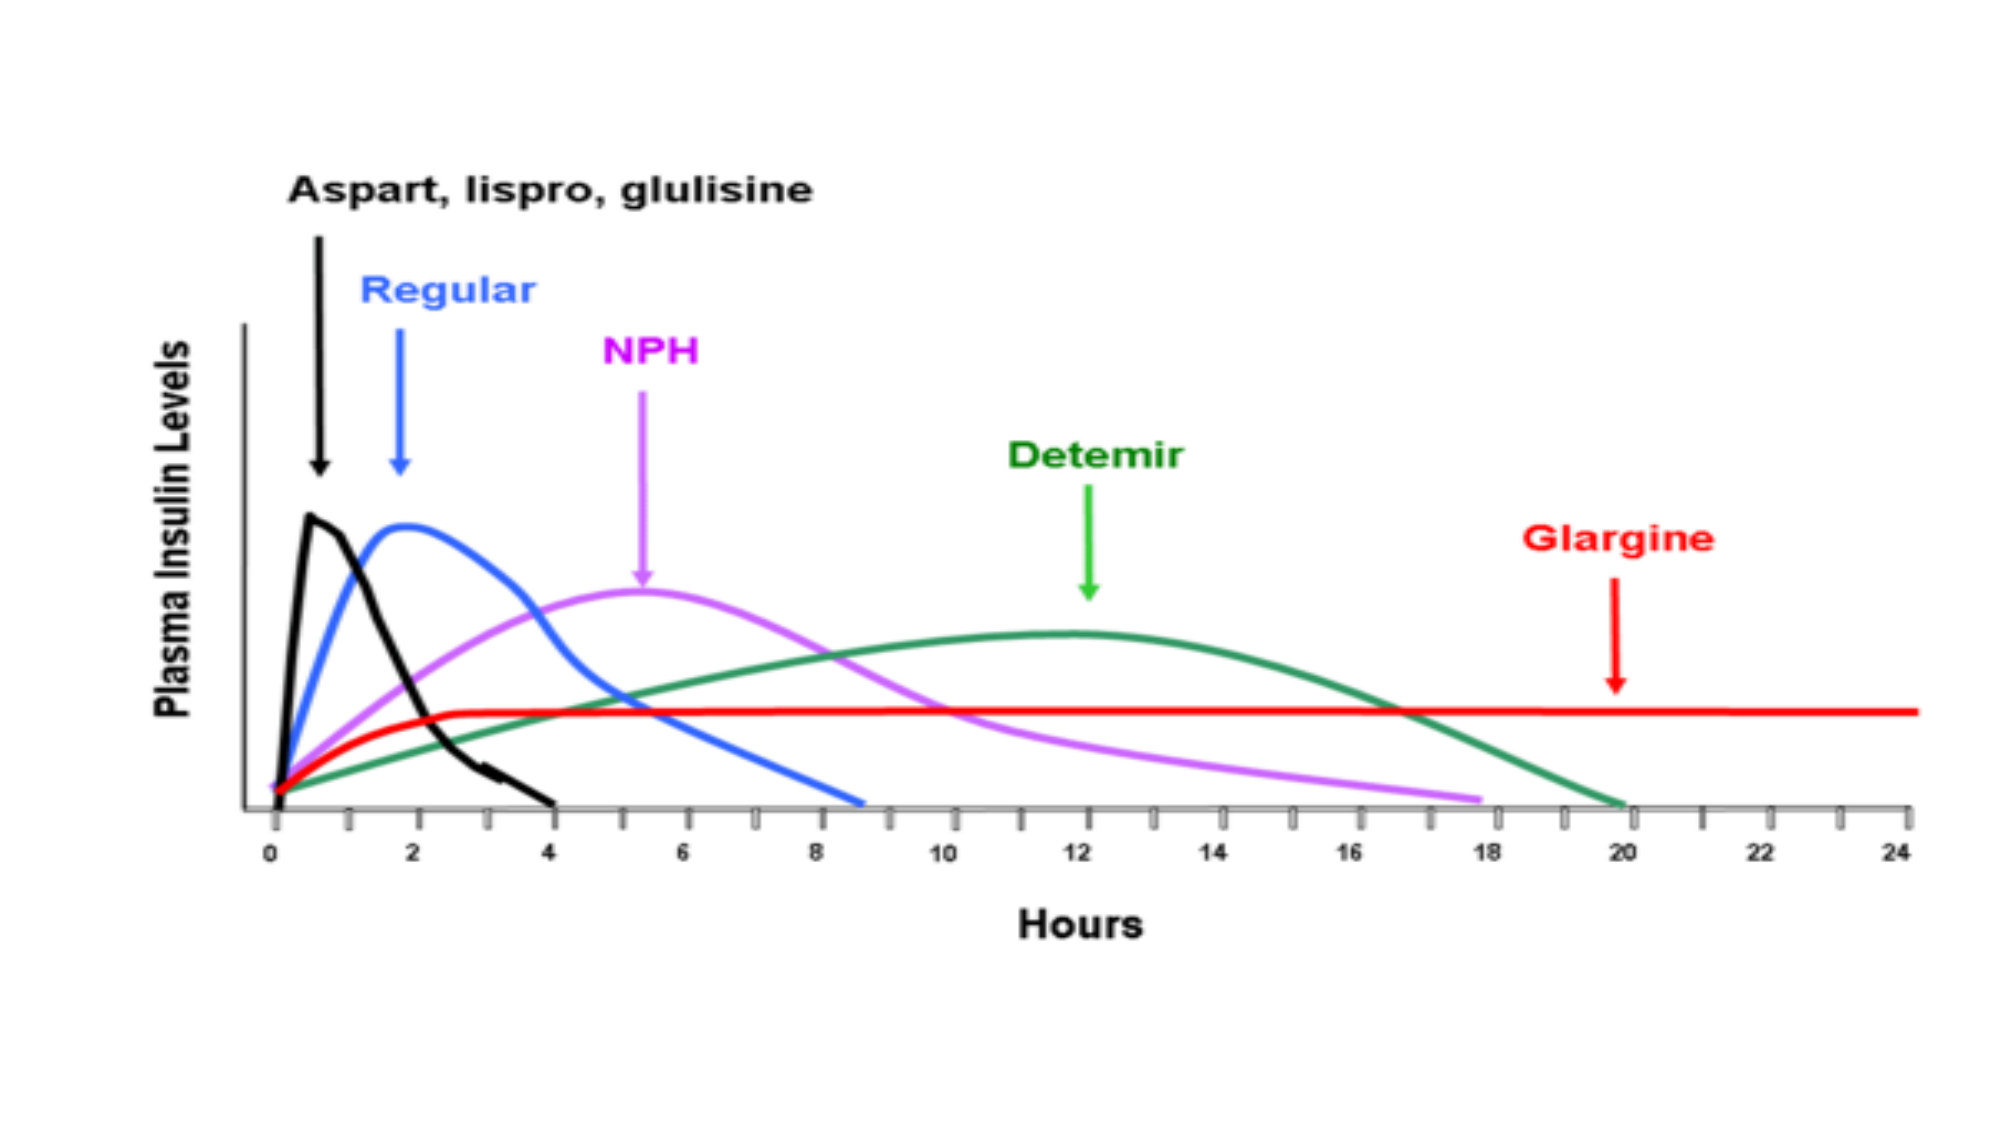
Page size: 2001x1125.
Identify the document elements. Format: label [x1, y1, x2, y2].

list [135, 156, 1959, 964]
